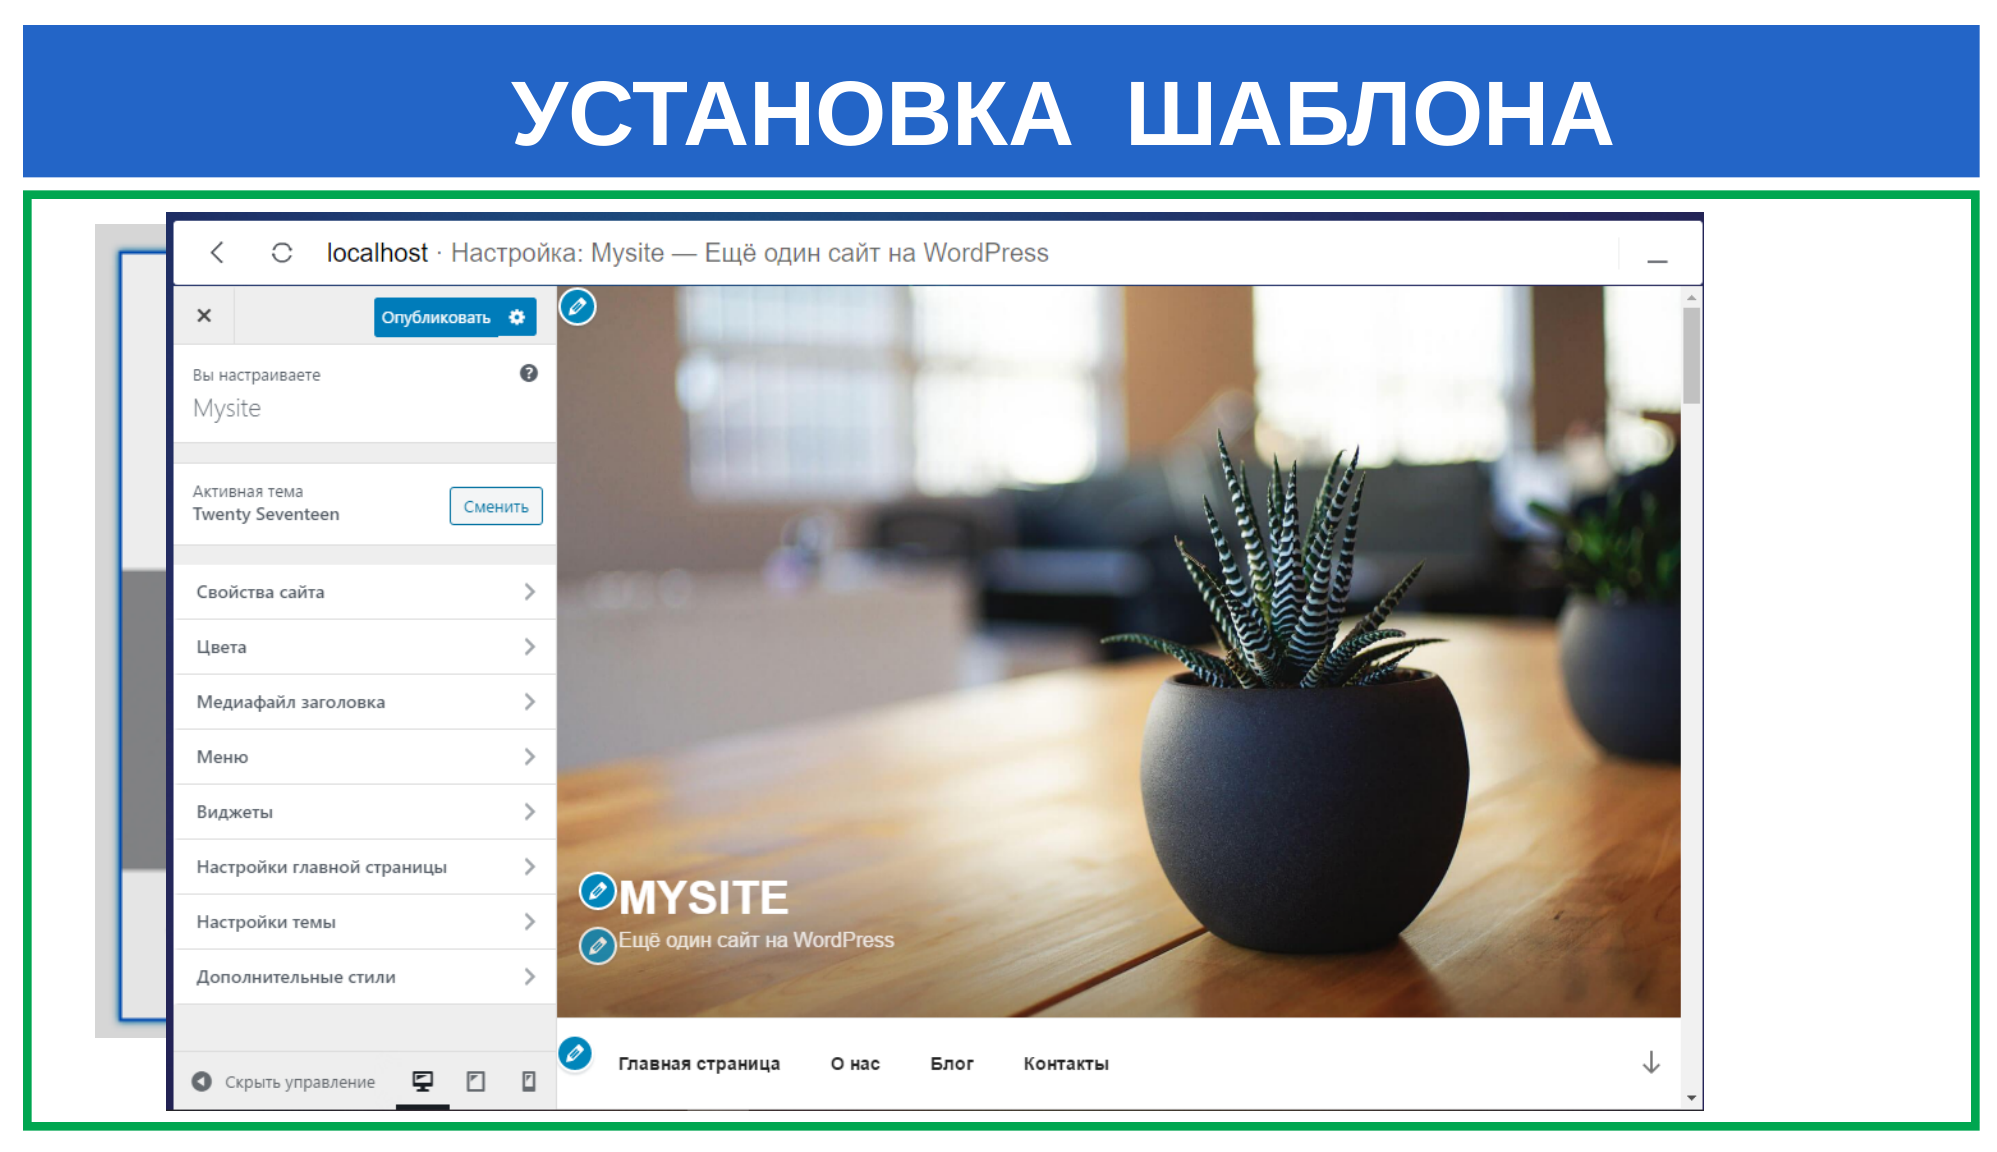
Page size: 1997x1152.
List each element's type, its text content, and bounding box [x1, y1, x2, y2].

text_box УСТАНОВКА ШАБЛОНА [37, 48, 1959, 165]
picture [95, 212, 1704, 1112]
